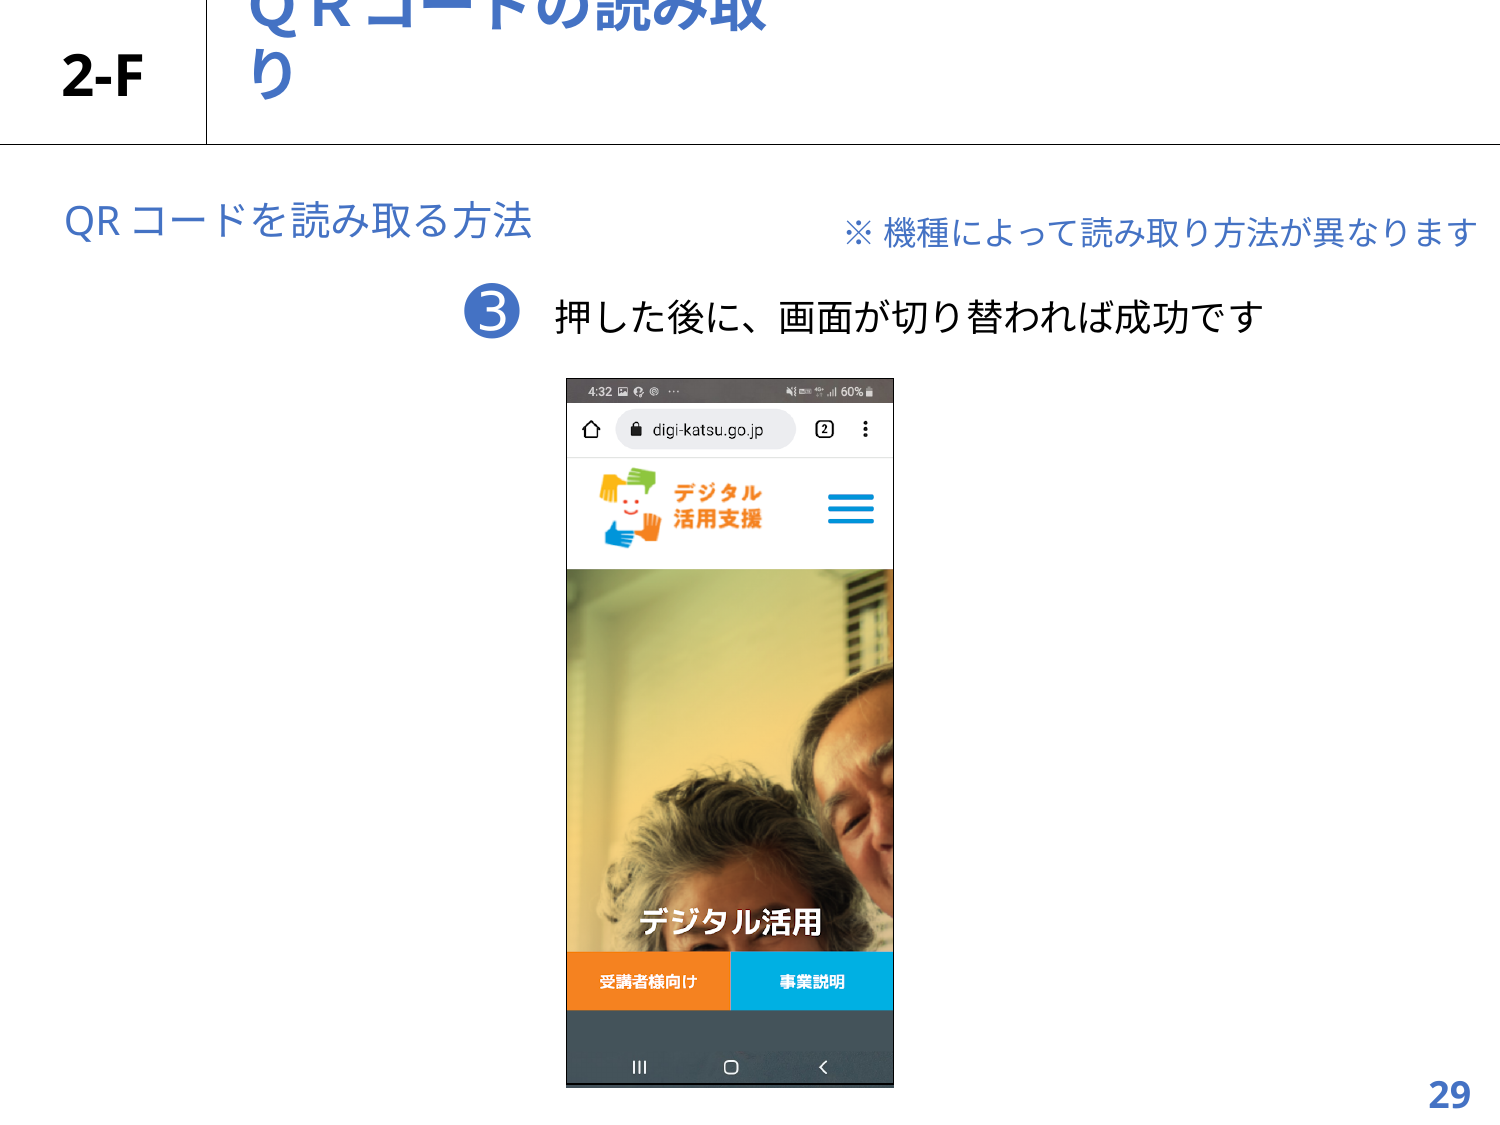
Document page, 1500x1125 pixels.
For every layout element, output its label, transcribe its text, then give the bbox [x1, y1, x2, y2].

text_box QRコードを読み取る方法 [48, 193, 750, 253]
text_box ※機種によって読み取り方法が異なります [750, 192, 1495, 260]
text_box 2-F [0, 0, 207, 147]
text_box ➌ [449, 261, 542, 356]
title ＱＲコードの読み取り [228, 0, 805, 116]
text_box 29 [1399, 1063, 1500, 1123]
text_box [566, 378, 894, 1088]
text_box 押した後に、画面が切り替われば成功です [539, 273, 1310, 347]
